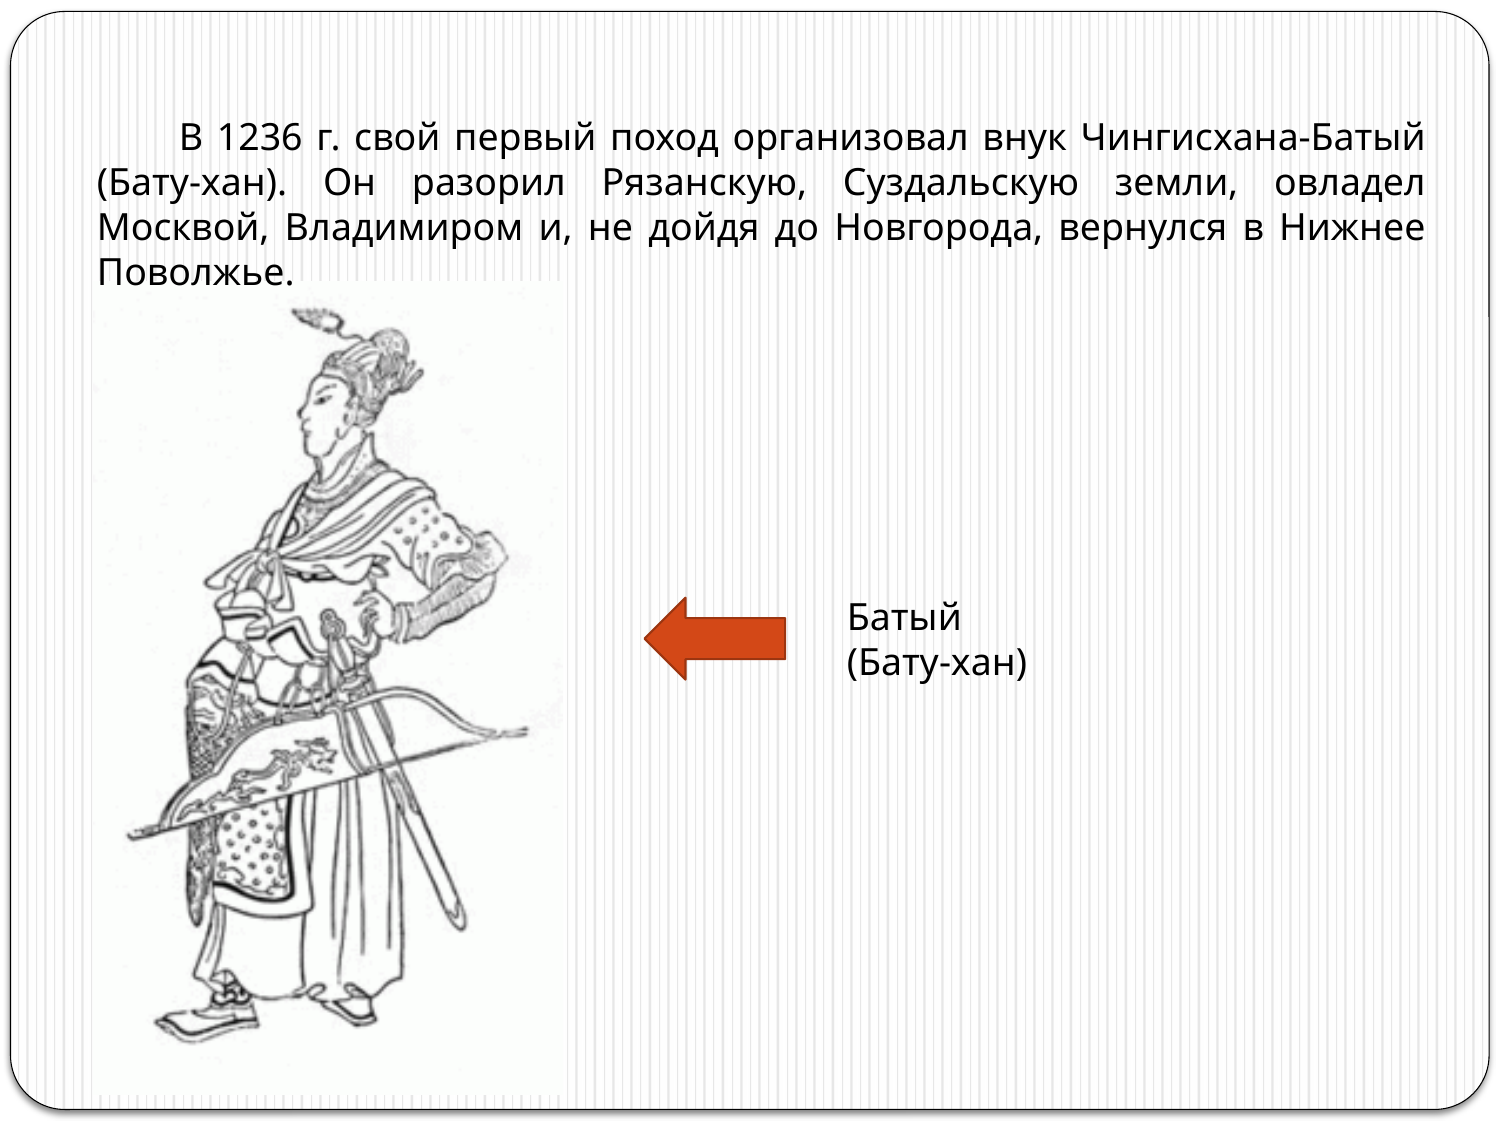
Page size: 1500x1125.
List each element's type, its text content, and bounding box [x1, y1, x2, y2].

picture [93, 280, 563, 1095]
text_box [643, 596, 787, 681]
text_box Батый (Бату-хан) [832, 585, 1079, 691]
text_box В 1236 г. свой первый поход организовал внук Чингисхана-Батый (Бату-хан). Он разорил Рязанскую, Суздальскую земли, овладел Москвой, Владимиром и, не дойдя до Новгорода, вернулся в Нижнее Поволжье. [82, 105, 1442, 301]
